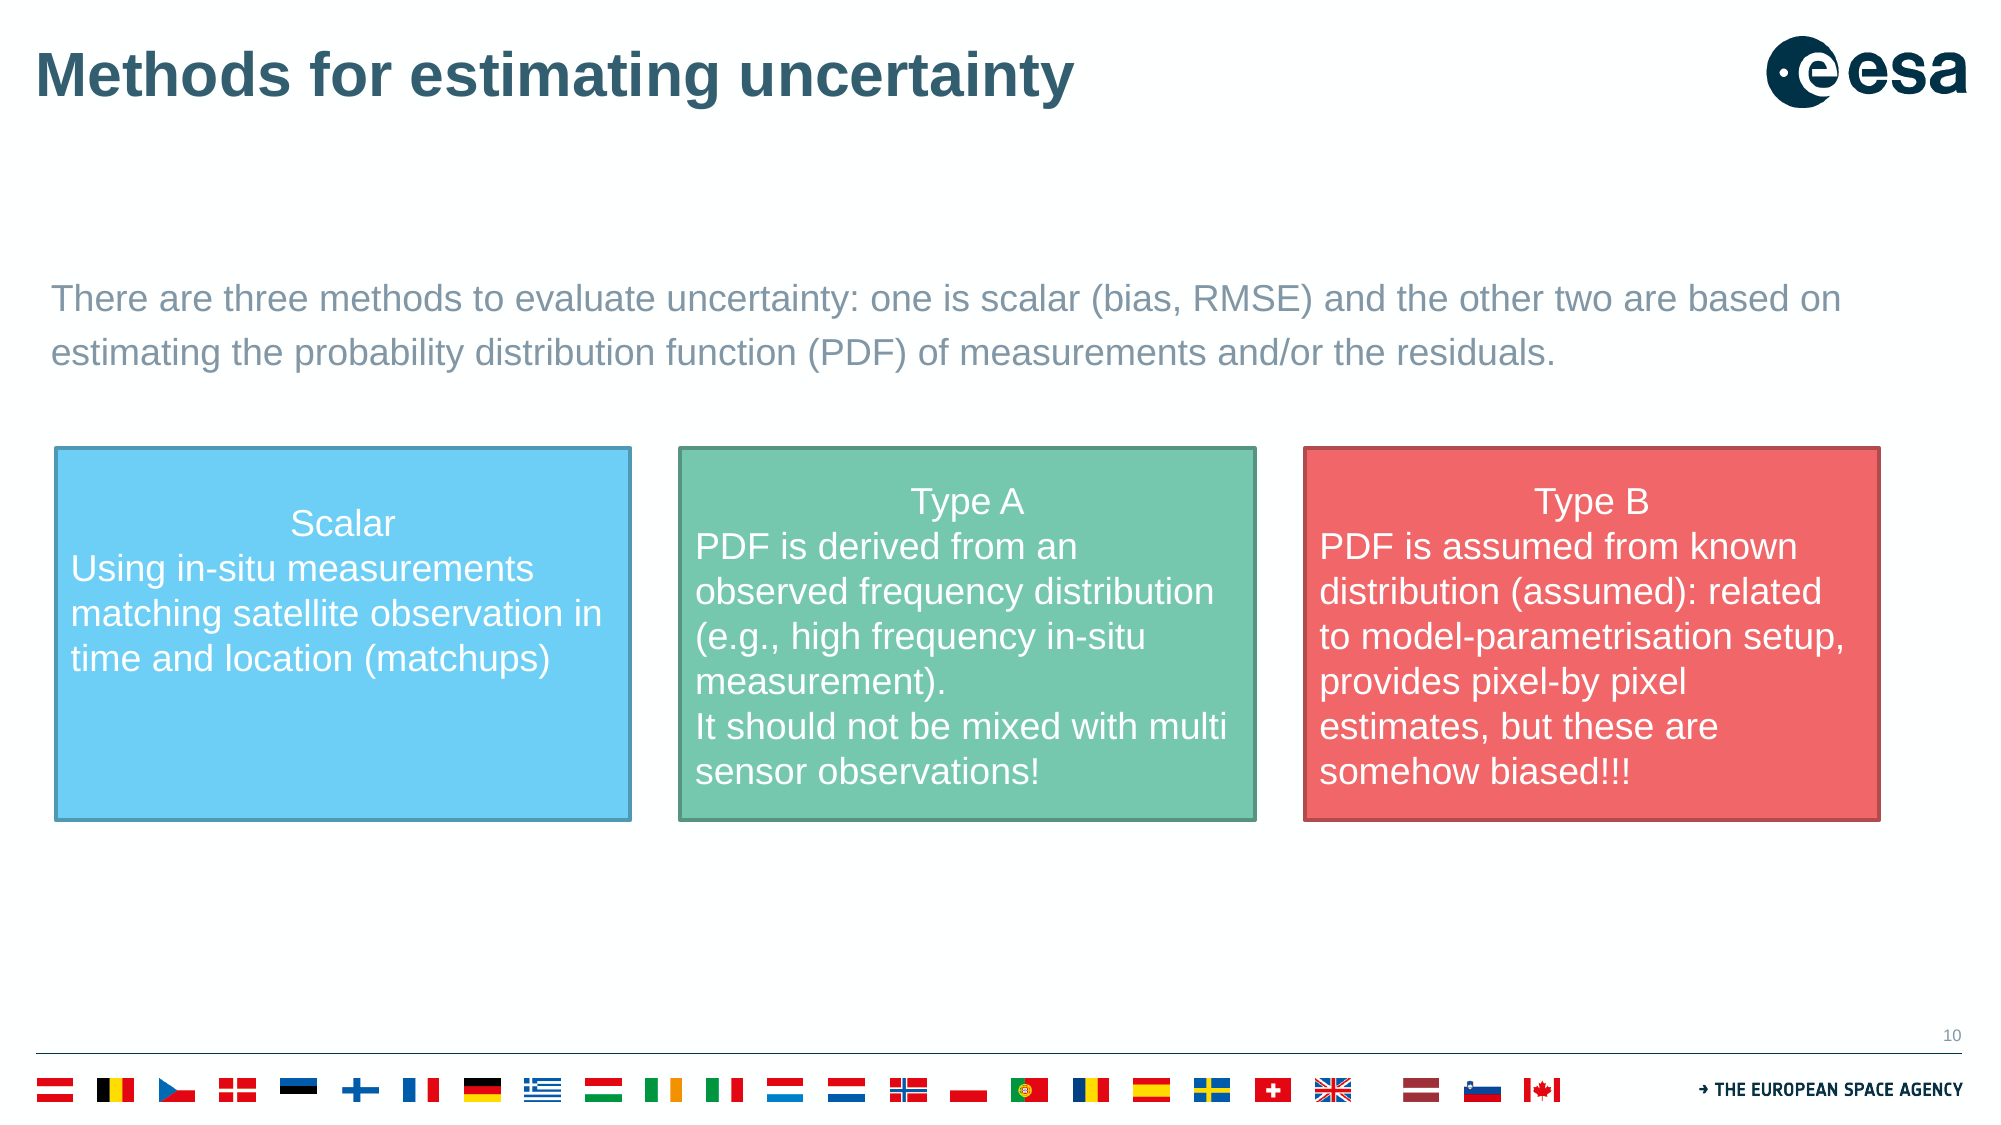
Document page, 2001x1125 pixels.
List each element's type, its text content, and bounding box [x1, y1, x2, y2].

picture [1073, 1078, 1109, 1102]
picture [645, 1078, 682, 1102]
picture [1011, 1078, 1048, 1102]
picture [97, 1078, 134, 1102]
picture [37, 1078, 73, 1102]
picture [1524, 1078, 1560, 1102]
picture [159, 1078, 195, 1102]
list There are three methods to evaluate uncertainty: one is scalar (bias, RMSE) and the other two are based on estimating the probability distribution function (PDF) of measurements and/or the residuals. [35, 144, 1966, 1055]
picture [1403, 1078, 1439, 1102]
picture [280, 1078, 317, 1102]
text_box Type B PDF is assumed from known distribution (assumed): related to model-parametrisation setup, provides pixel-by pixel estimates, but these are somehow biased!!! [1303, 446, 1881, 822]
picture [1133, 1078, 1170, 1102]
picture [342, 1078, 379, 1102]
picture [464, 1078, 501, 1102]
picture [219, 1078, 256, 1102]
picture [950, 1078, 987, 1102]
picture [585, 1078, 622, 1102]
picture [1464, 1078, 1501, 1102]
picture [1315, 1078, 1351, 1102]
picture [1255, 1078, 1291, 1102]
picture [403, 1078, 439, 1102]
picture [524, 1078, 561, 1102]
title Methods for estimating uncertainty [35, 25, 1694, 119]
text_box Scalar Using in-situ measurements matching satellite observation in time and location (matchups) [54, 446, 632, 822]
picture [767, 1078, 803, 1102]
picture [828, 1078, 865, 1102]
picture [1694, 0, 2001, 180]
text_box Type A PDF is derived from an observed frequency distribution (e.g., high frequency in-situ measurement). It should not be mixed with multi sensor observations! [678, 446, 1257, 822]
picture [706, 1078, 743, 1102]
picture [1194, 1078, 1230, 1102]
picture [890, 1078, 927, 1102]
picture [1696, 1080, 1966, 1098]
